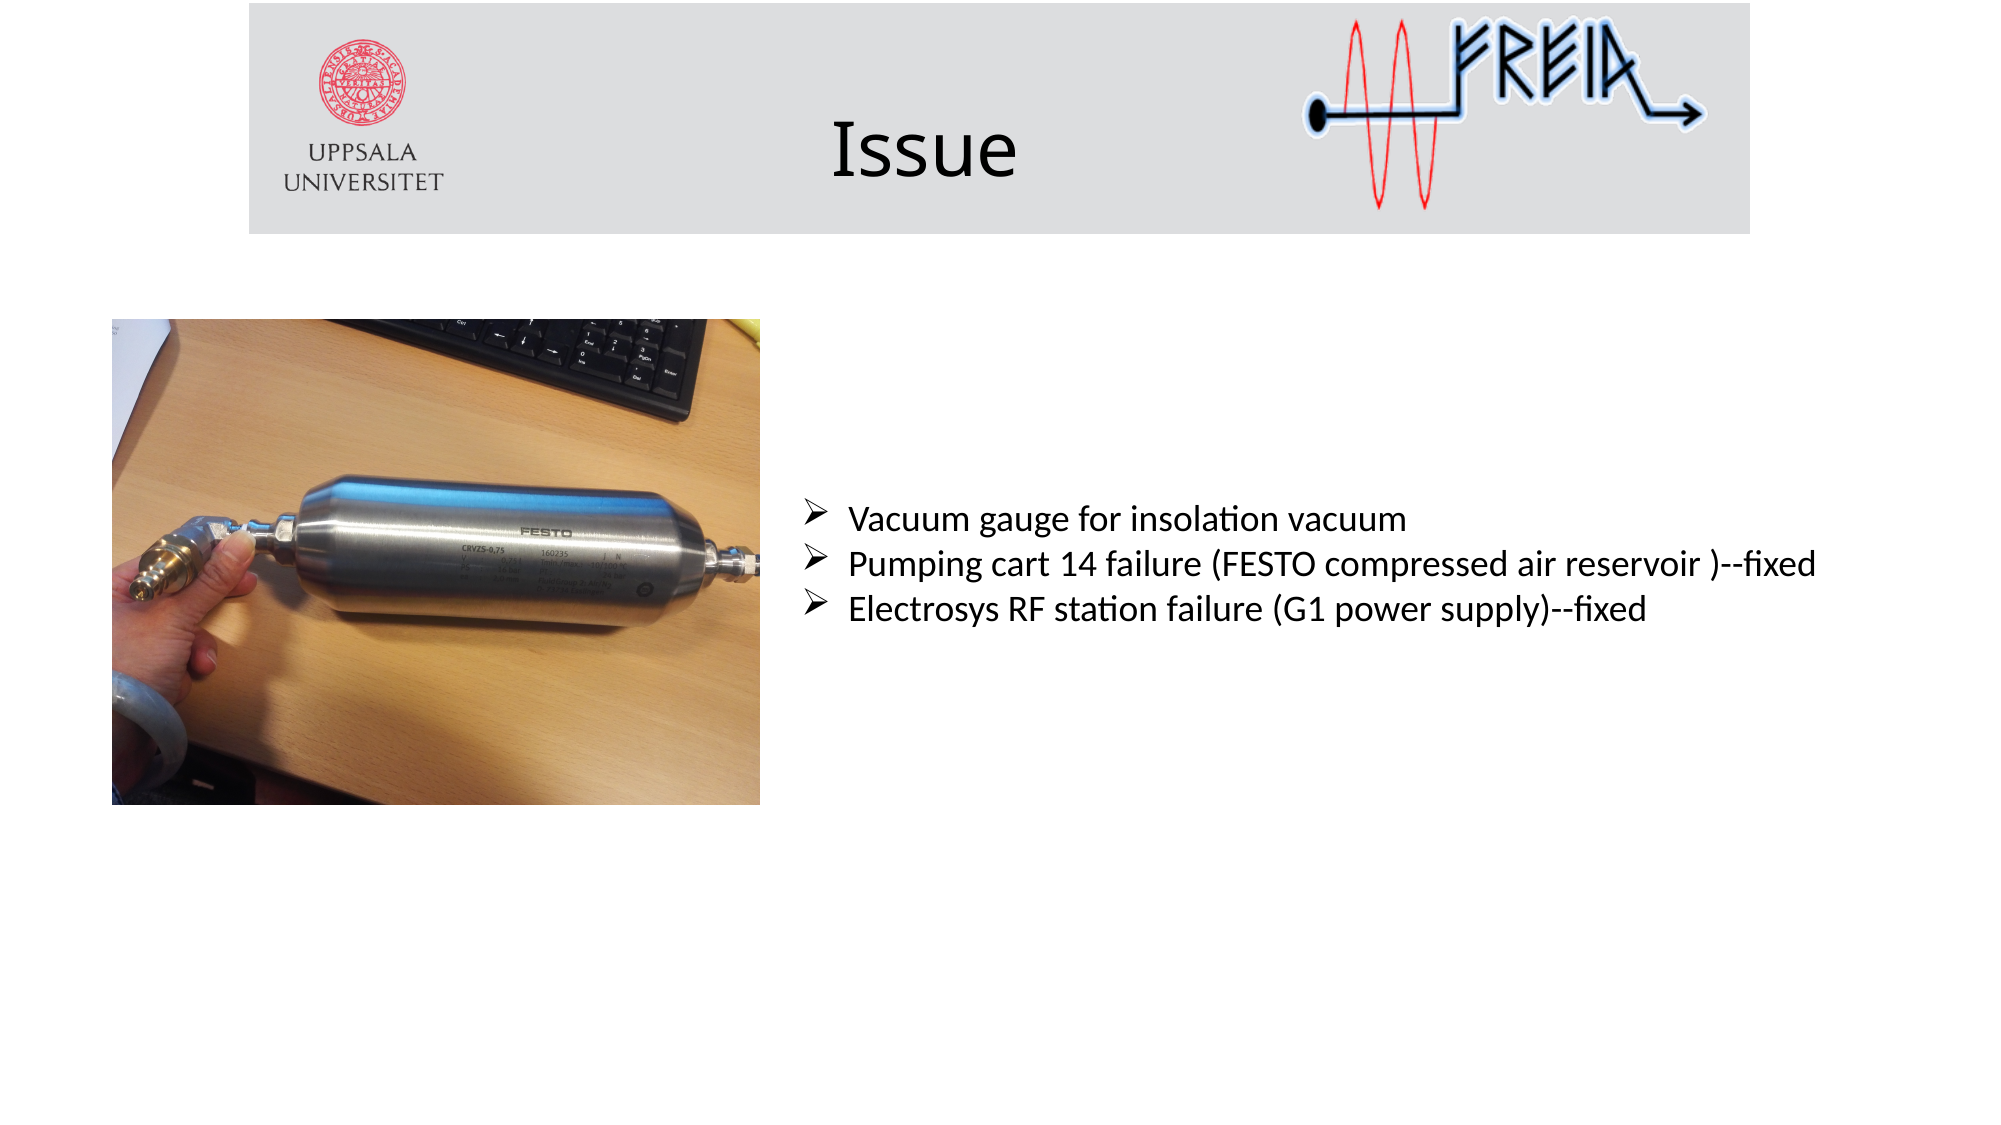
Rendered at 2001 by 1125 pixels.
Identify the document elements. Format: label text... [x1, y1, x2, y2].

picture [249, 3, 1750, 234]
text_box Vacuum gauge for insolation vacuum Pumping cart 14 failure (FESTO compressed air reservoir )--fixed Electrosys RF station failure (G1 power supply)--fixed [786, 441, 1865, 681]
picture [112, 319, 760, 805]
